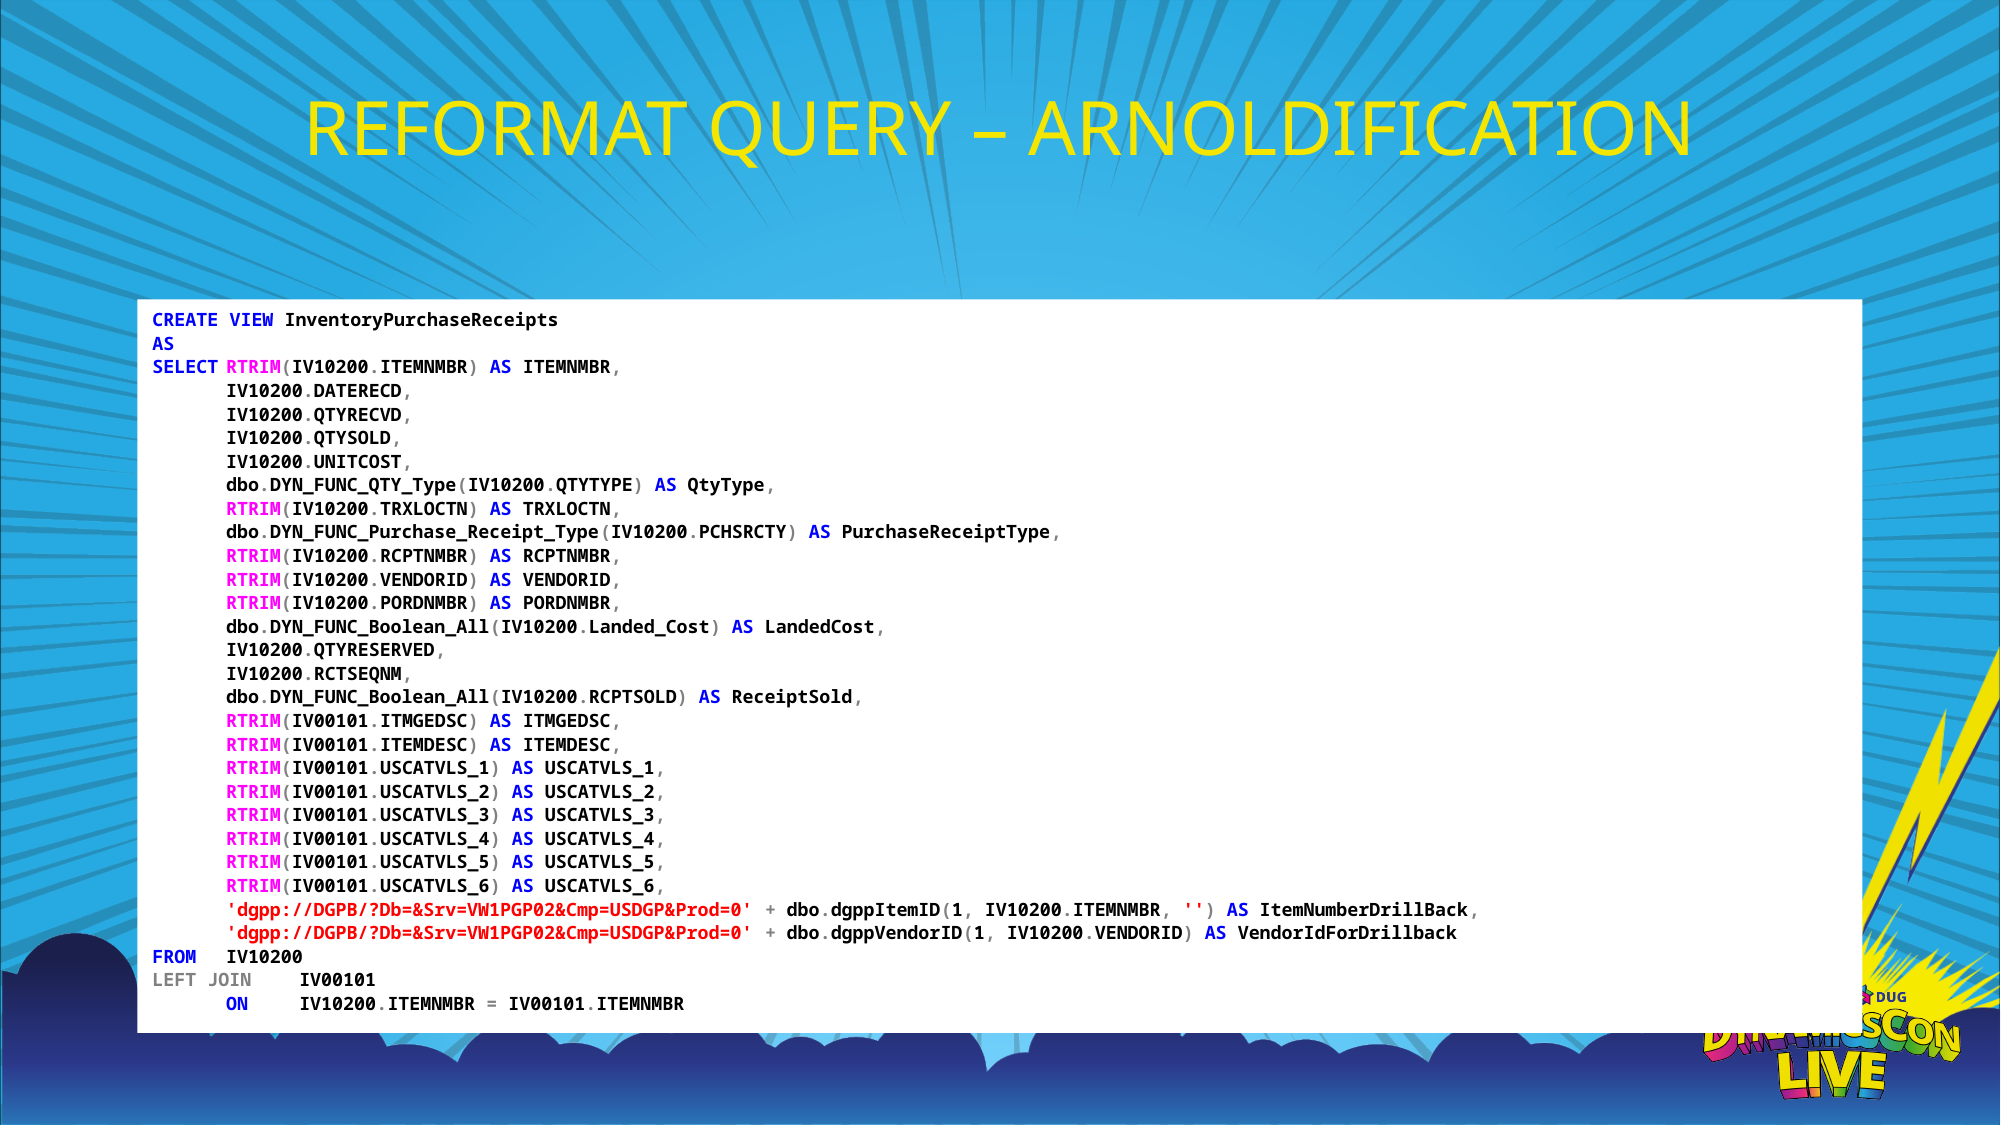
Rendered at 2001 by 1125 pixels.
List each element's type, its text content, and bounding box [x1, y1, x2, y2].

picture [0, 0, 2001, 1125]
list CREATE VIEW InventoryPurchaseReceipts AS SELECT RTRIM(IV10200.ITEMNMBR) AS ITEMNMBR, IV10200.DATERECD, IV10200.QTYRECVD, IV10200.QTYSOLD, IV10200.UNITCOST, dbo.DYN_FUNC_QTY_Type(IV10200.QTYTYPE) AS QtyType, RTRIM(IV10200.TRXLOCTN) AS TRXLOCTN, dbo.DYN_FUNC_Purchase_Receipt_Type(IV10200.PCHSRCTY) AS PurchaseReceiptType, RTRIM(IV10200.RCPTNMBR) AS RCPTNMBR, RTRIM(IV10200.VENDORID) AS VENDORID, RTRIM(IV10200.PORDNMBR) AS PORDNMBR, dbo.DYN_FUNC_Boolean_All(IV10200.Landed_Cost) AS LandedCost, IV10200.QTYRESERVED, IV10200.RCTSEQNM, dbo.DYN_FUNC_Boolean_All(IV10200.RCPTSOLD) AS ReceiptSold, RTRIM(IV00101.ITMGEDSC) AS ITMGEDSC, RTRIM(IV00101.ITEMDESC) AS ITEMDESC, RTRIM(IV00101.USCATVLS_1) AS USCATVLS_1, RTRIM(IV00101.USCATVLS_2) AS USCATVLS_2, RTRIM(IV00101.USCATVLS_3) AS USCATVLS_3, RTRIM(IV00101.USCATVLS_4) AS USCATVLS_4, RTRIM(IV00101.USCATVLS_5) AS USCATVLS_5, RTRIM(IV00101.USCATVLS_6) AS USCATVLS_6, 'dgpp://DGPB/?Db=&Srv=VW1PGP02&Cmp=USDGP&Prod=0' + dbo.dgppItemID(1, IV10200.ITEMNMBR, '') AS ItemNumberDrillBack, 'dgpp://DGPB/?Db=&Srv=VW1PGP02&Cmp=USDGP&Prod=0' + dbo.dgppVendorID(1, IV10200.VENDORID) AS VendorIdForDrillback FROM IV10200 LEFT JOIN IV00101 ON IV10200.ITEMNMBR = IV00101.ITEMNMBR [137, 299, 1863, 1033]
title REFORMAT QUERY – ARNOLDIFICATION [137, 75, 1863, 278]
